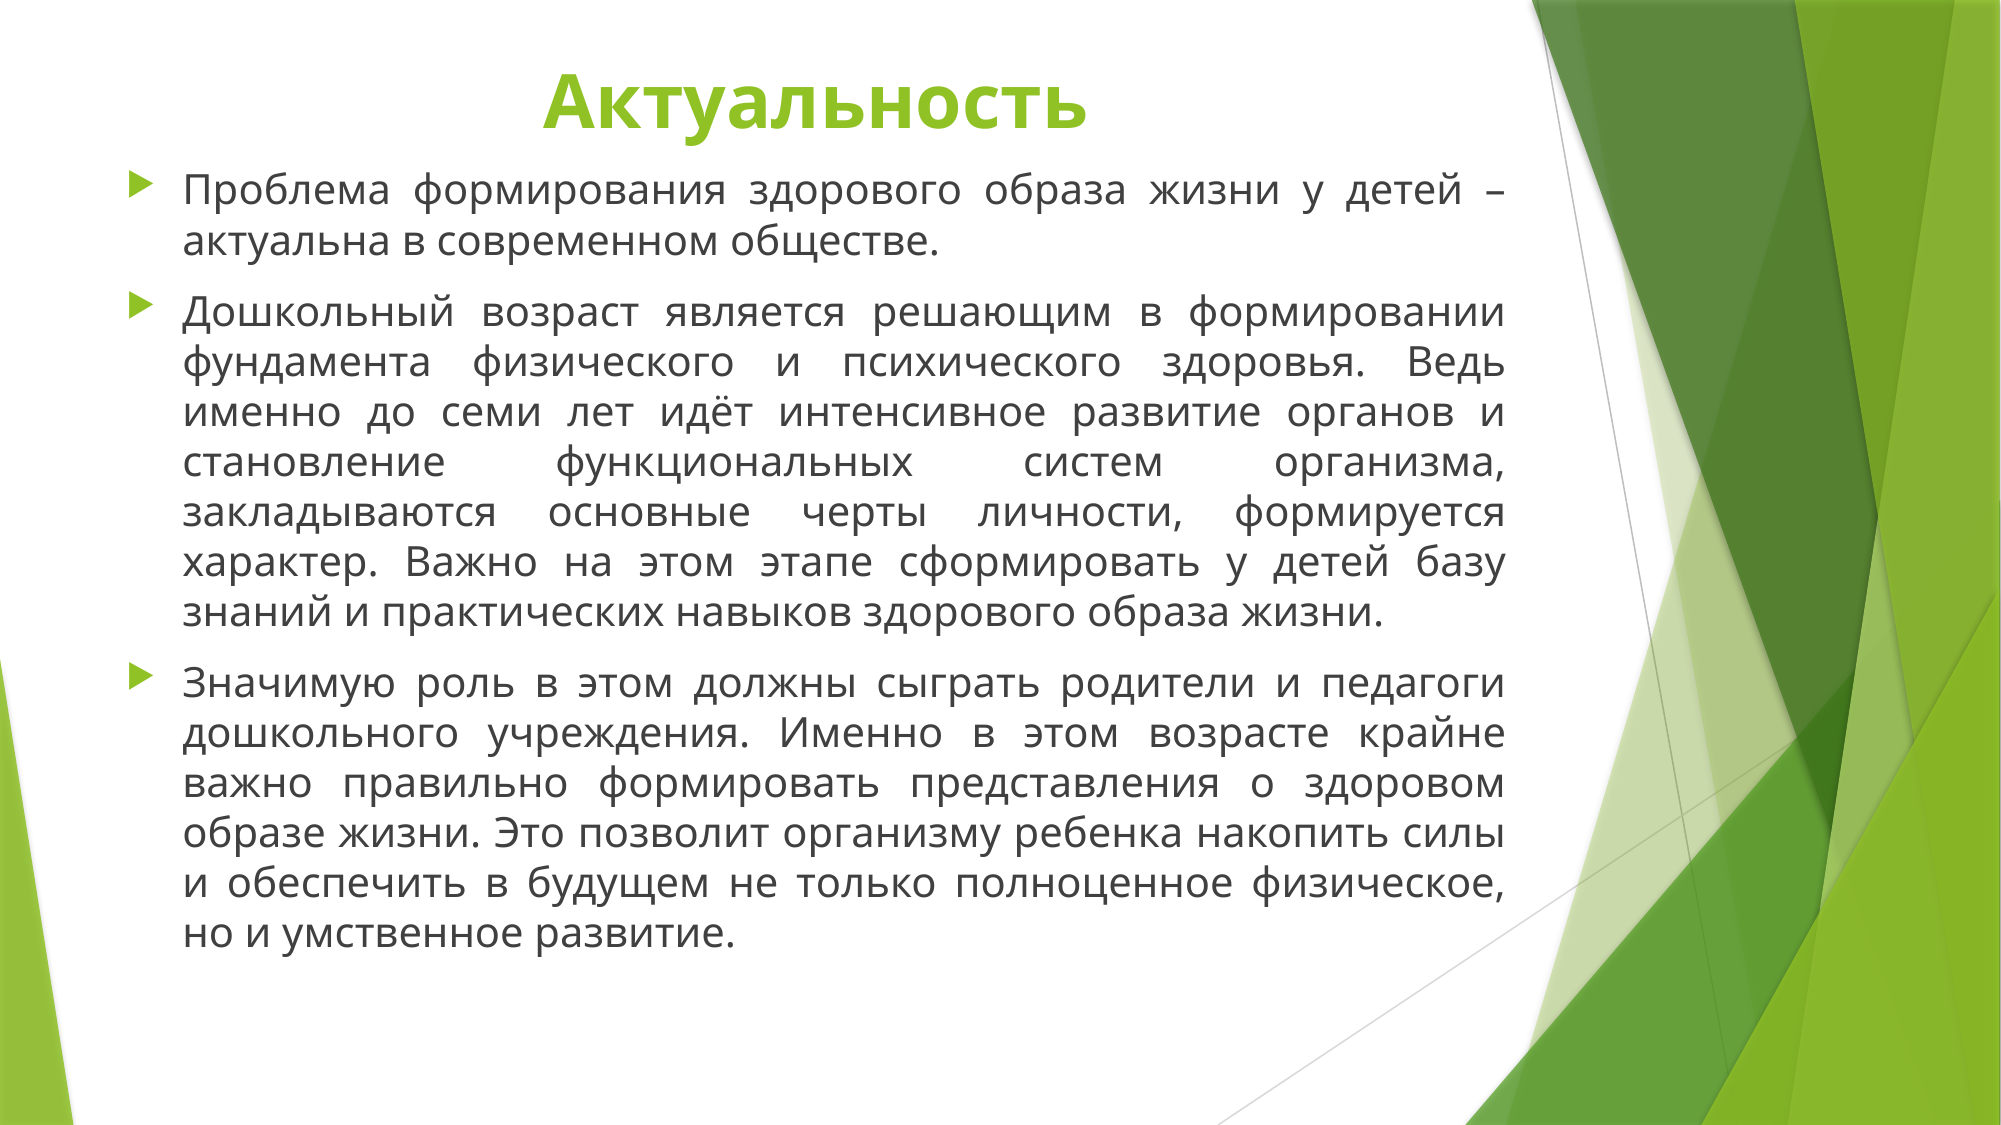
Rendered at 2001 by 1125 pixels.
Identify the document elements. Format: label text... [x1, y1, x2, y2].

list Проблема формирования здорового образа жизни у детей – актуальна в современном обществе. Дошкольный возраст является решающим в формировании фундамента физического и психического здоровья. Ведь именно до семи лет идёт интенсивное развитие органов и становление функциональных систем организма, закладываются основные черты личности, формируется характер. Важно на этом этапе сформировать у детей базу знаний и практических навыков здорового образа жизни. Значимую роль в этом должны сыграть родители и педагоги дошкольного учреждения. Именно в этом возрасте крайне важно правильно формировать представления о здоровом образе жизни. Это позволит организму ребенка накопить силы и обеспечить в будущем не только полноценное физическое, но и умственное развитие. [111, 155, 1522, 992]
title Актуальность [111, 46, 1522, 155]
